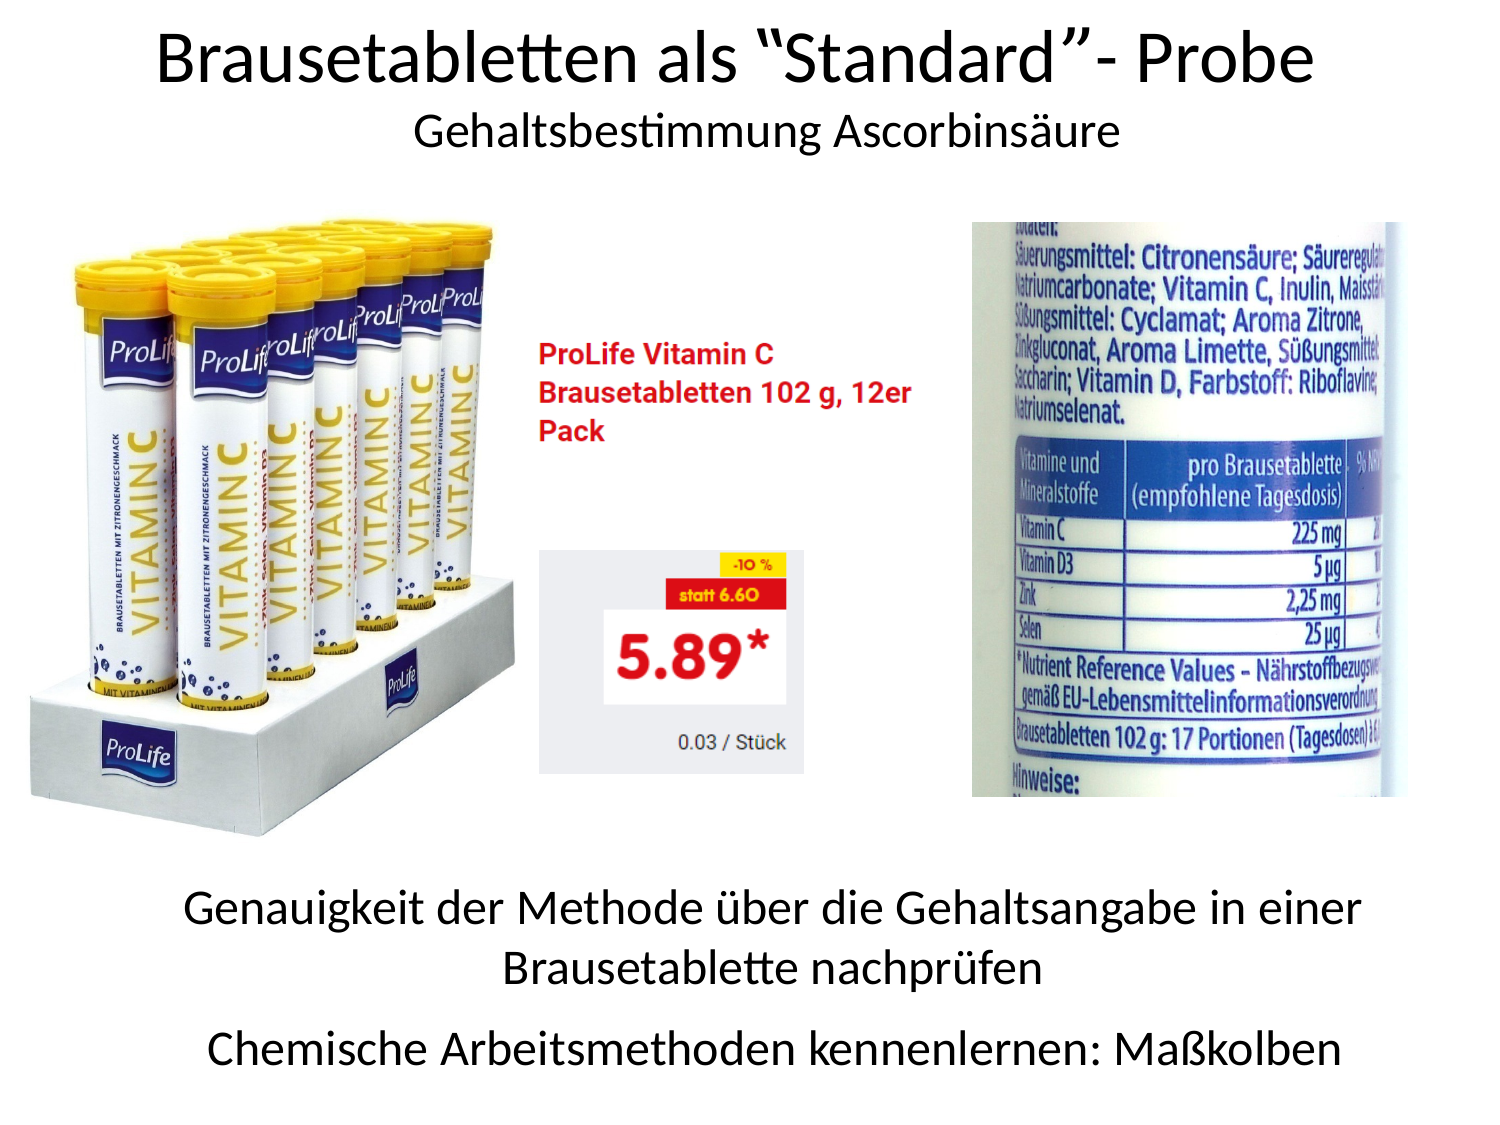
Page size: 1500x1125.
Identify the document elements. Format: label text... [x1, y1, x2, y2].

picture [11, 187, 950, 868]
picture [972, 222, 1408, 798]
text_box Brausetabletten als ‟Standard”- Probe Gehaltsbestimmung Ascorbinsäure [140, 0, 1395, 255]
text_box Genauigkeit der Methode über die Gehaltsangabe in einer Brausetablette nachprüfen [152, 867, 1395, 1002]
text_box Chemische Arbeitsmethoden kennenlernen: Maßkolben [192, 1007, 1359, 1083]
